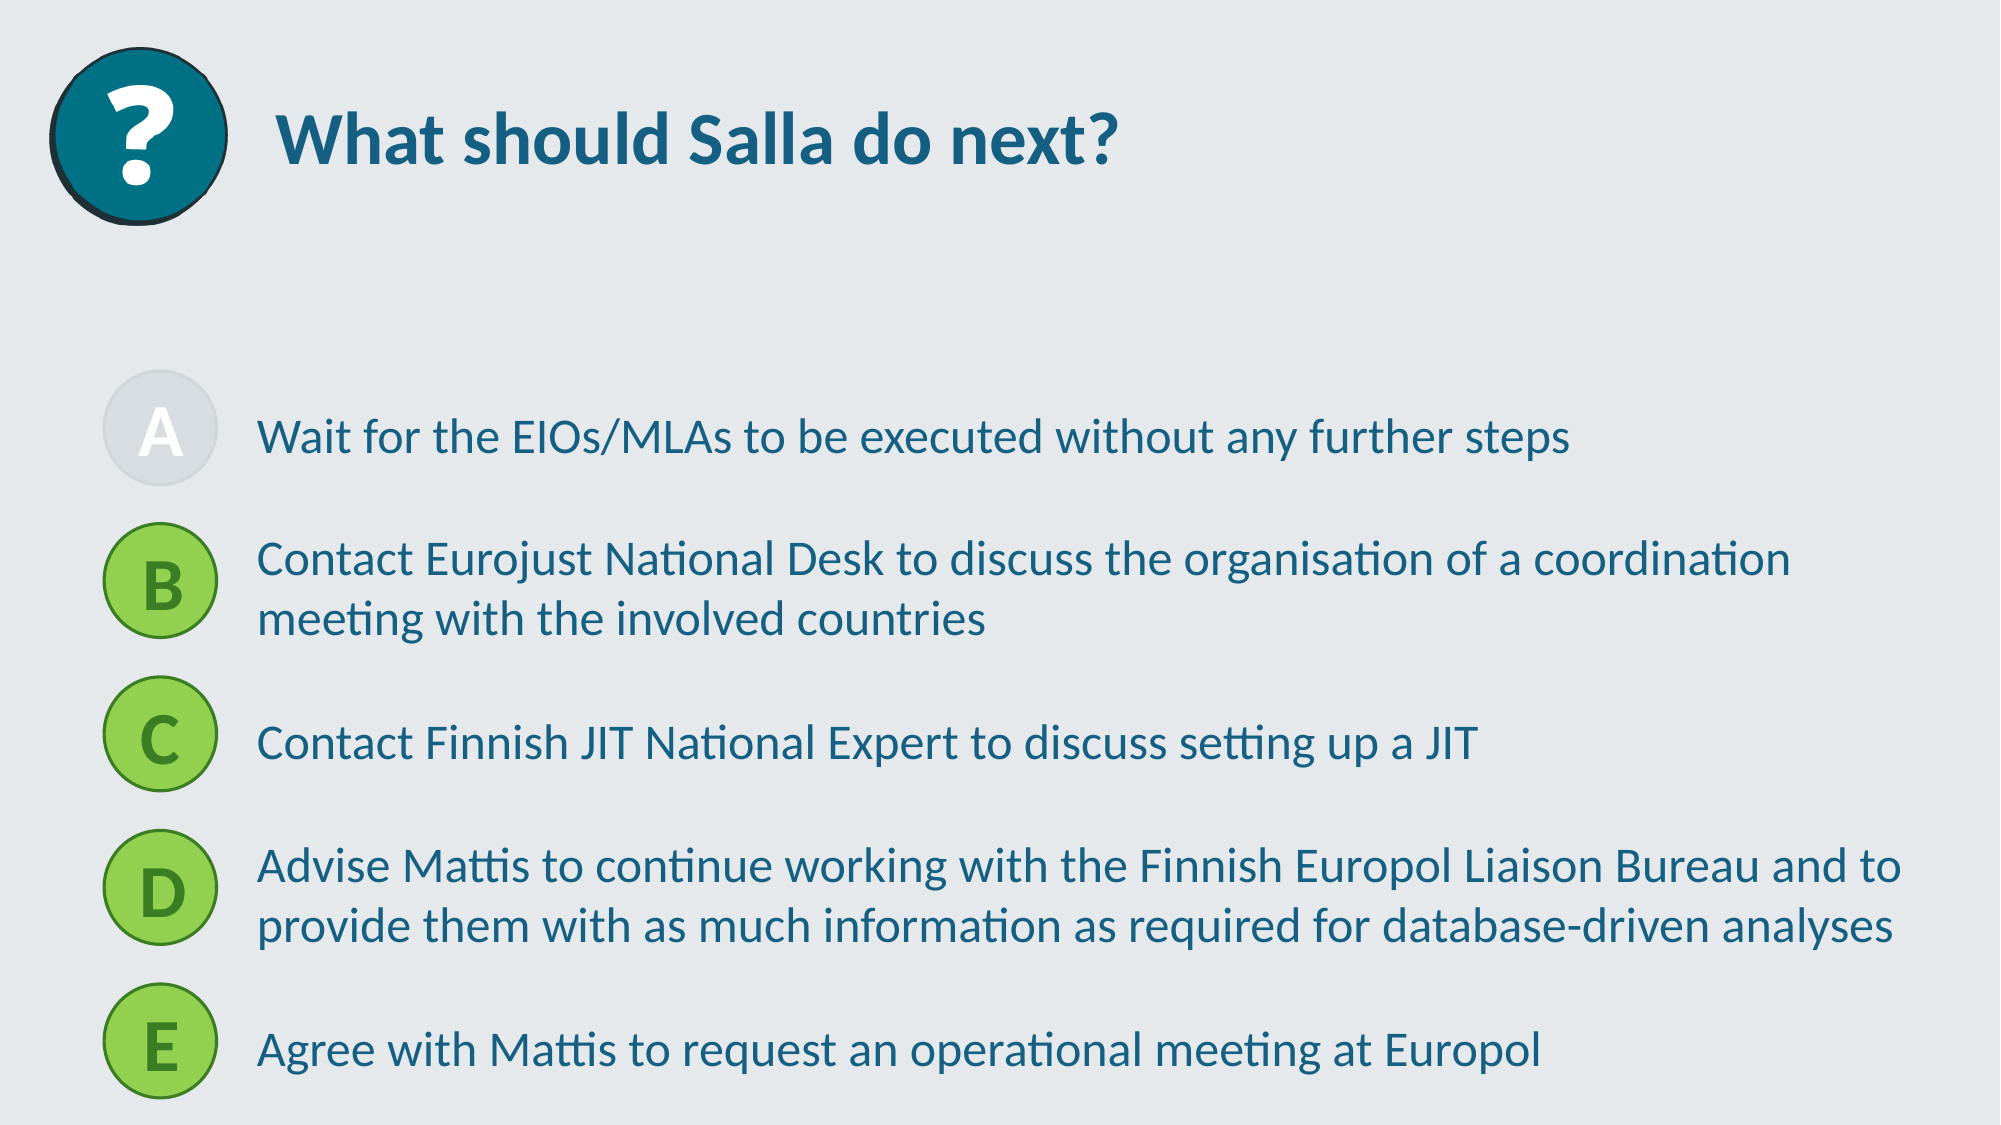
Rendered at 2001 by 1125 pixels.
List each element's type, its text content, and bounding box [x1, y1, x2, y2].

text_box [103, 362, 1882, 486]
text_box What should Salla do next? [260, 82, 1823, 267]
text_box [103, 823, 1970, 962]
picture [18, 13, 262, 256]
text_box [103, 517, 1882, 655]
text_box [103, 977, 1882, 1100]
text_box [103, 670, 1882, 793]
